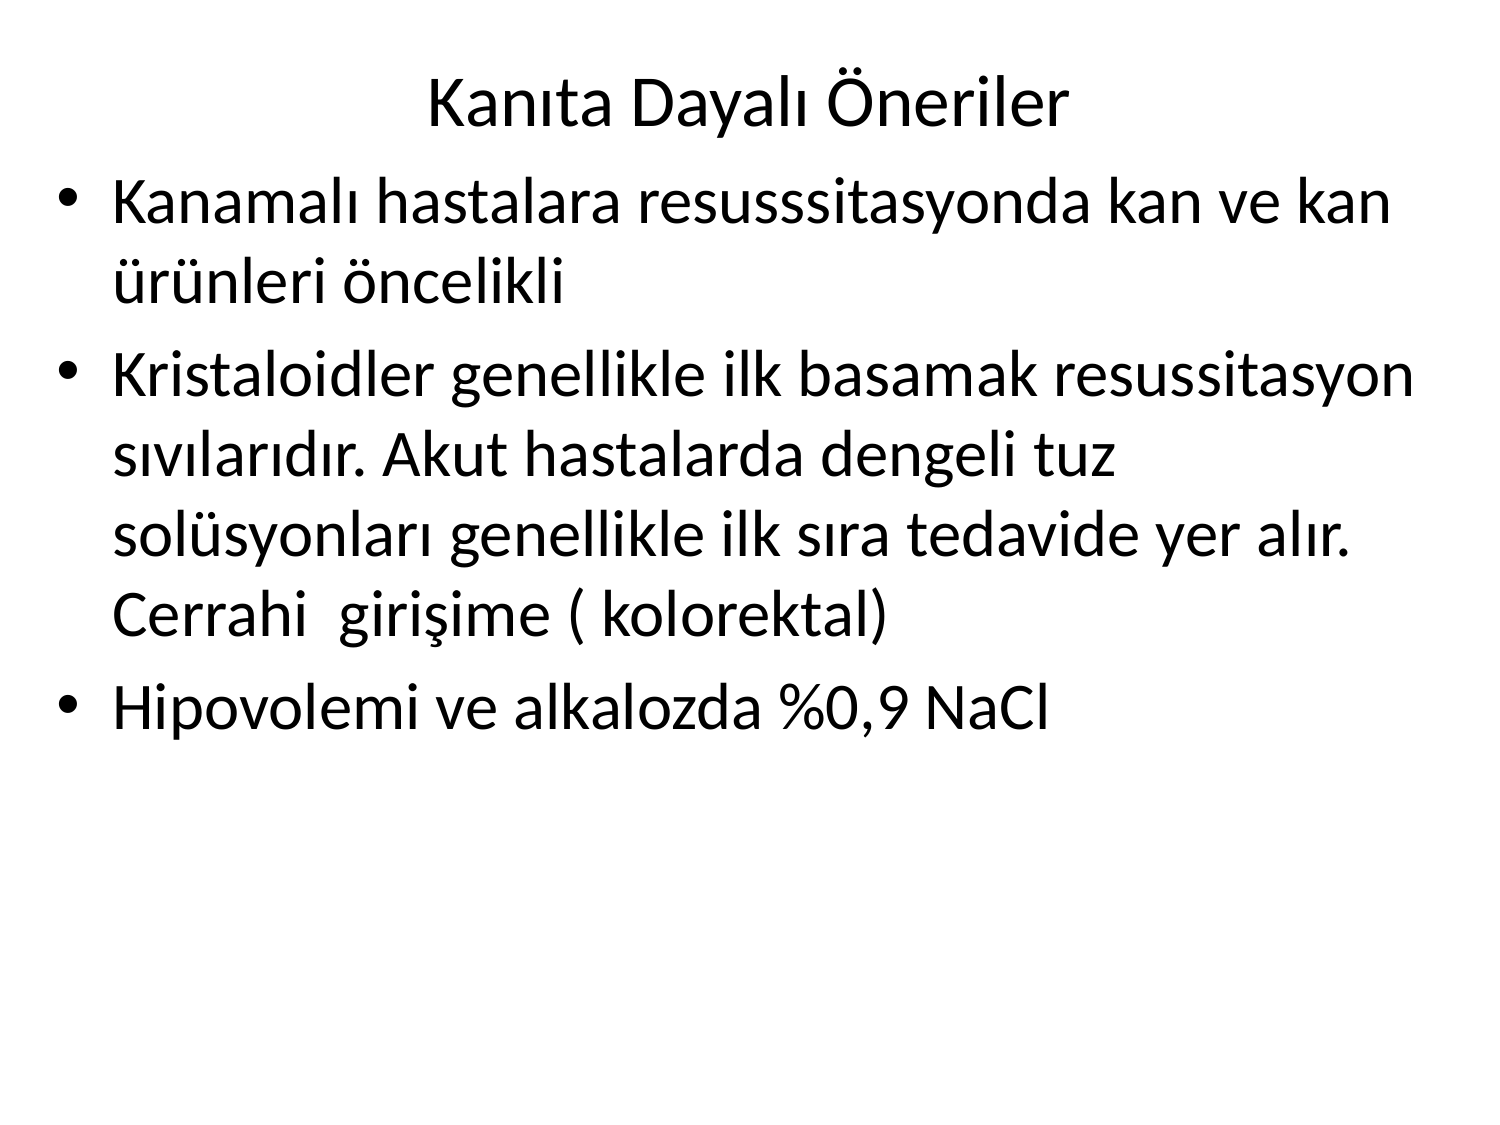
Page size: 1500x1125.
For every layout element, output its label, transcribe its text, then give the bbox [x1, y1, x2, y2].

title Kanıta Dayalı Öneriler [75, 45, 1425, 149]
list Kanamalı hastalara resusssitasyonda kan ve kan ürünleri öncelikli Kristaloidler genellikle ilk basamak resussitasyon sıvılarıdır. Akut hastalarda dengeli tuz solüsyonları genellikle ilk sıra tedavide yer alır. Cerrahi girişime ( kolorektal) Hipovolemi ve alkalozda %0,9 NaCl [41, 149, 1436, 969]
